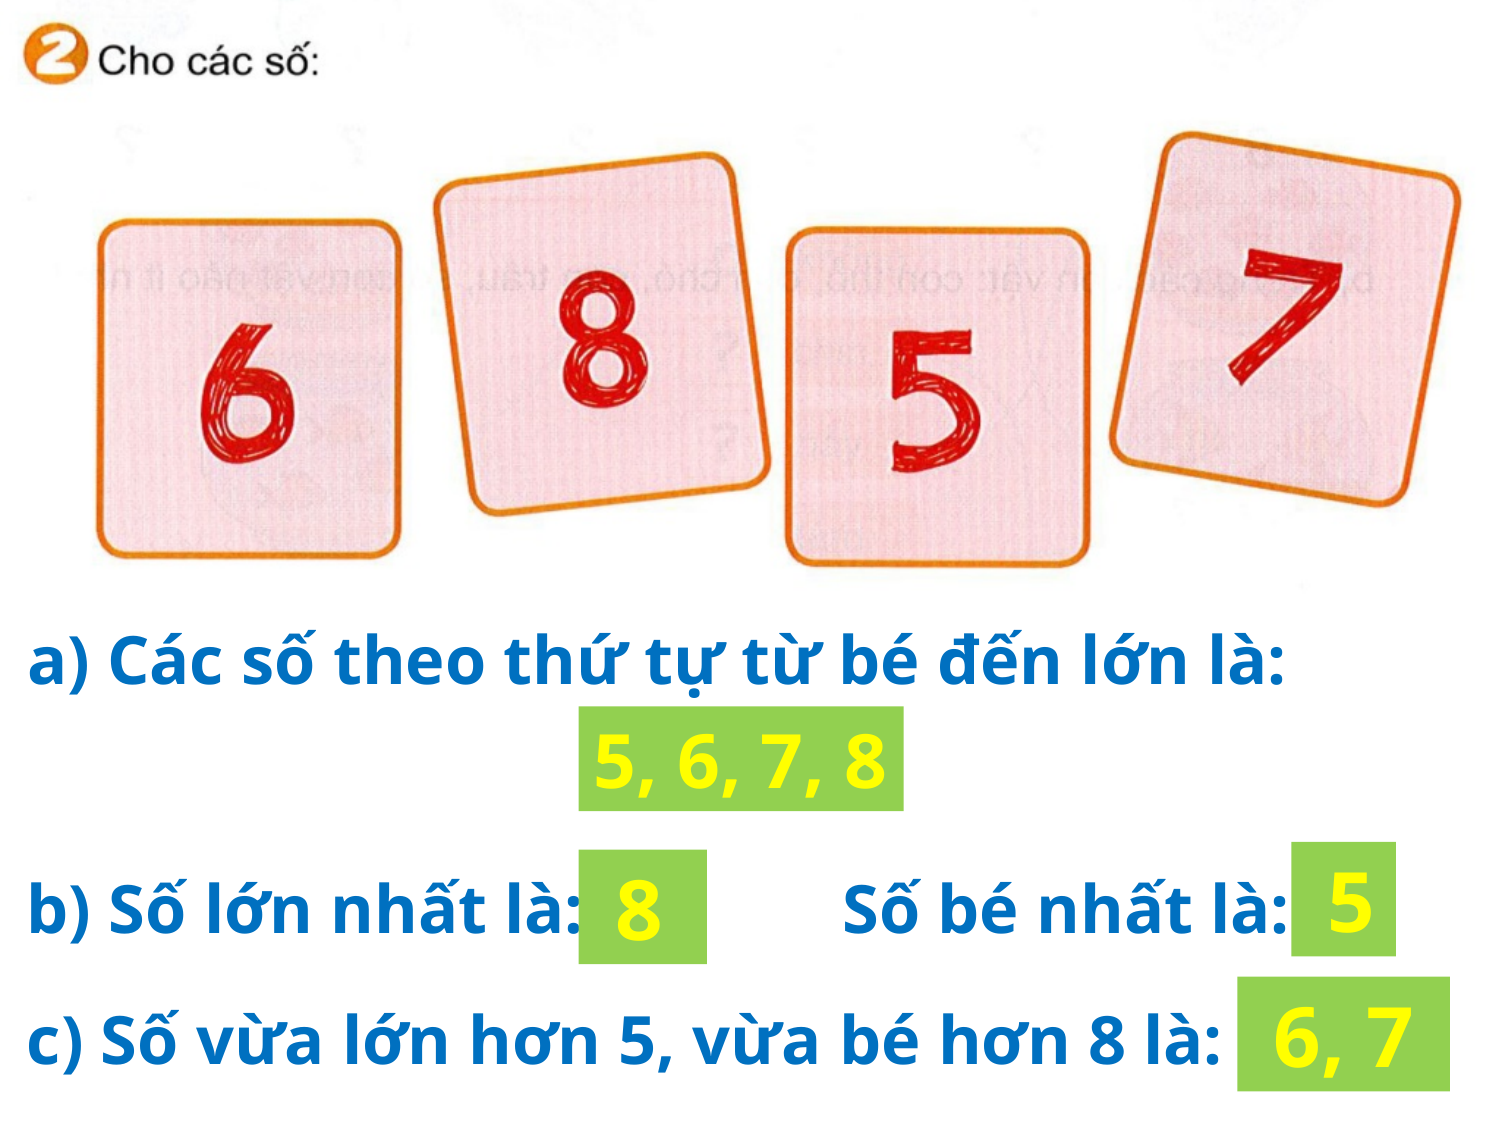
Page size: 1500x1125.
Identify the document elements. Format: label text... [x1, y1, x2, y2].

text_box 6, 7 [1237, 976, 1450, 1092]
text_box 5 [1291, 841, 1396, 957]
text_box 8 [578, 849, 707, 965]
text_box c) Số vừa lớn hơn 5, vừa bé hơn 8 là: [12, 990, 1237, 1085]
text_box a) Các số theo thứ tự từ bé đến lớn là: [12, 610, 1357, 706]
text_box b) Số lớn nhất là: Số bé nhất là: [707, 859, 1291, 955]
text_box 5, 6, 7, 8 [578, 706, 904, 812]
picture [0, 0, 1500, 601]
text_box b) Số lớn nhất là: Số bé nhất là: [12, 859, 578, 955]
